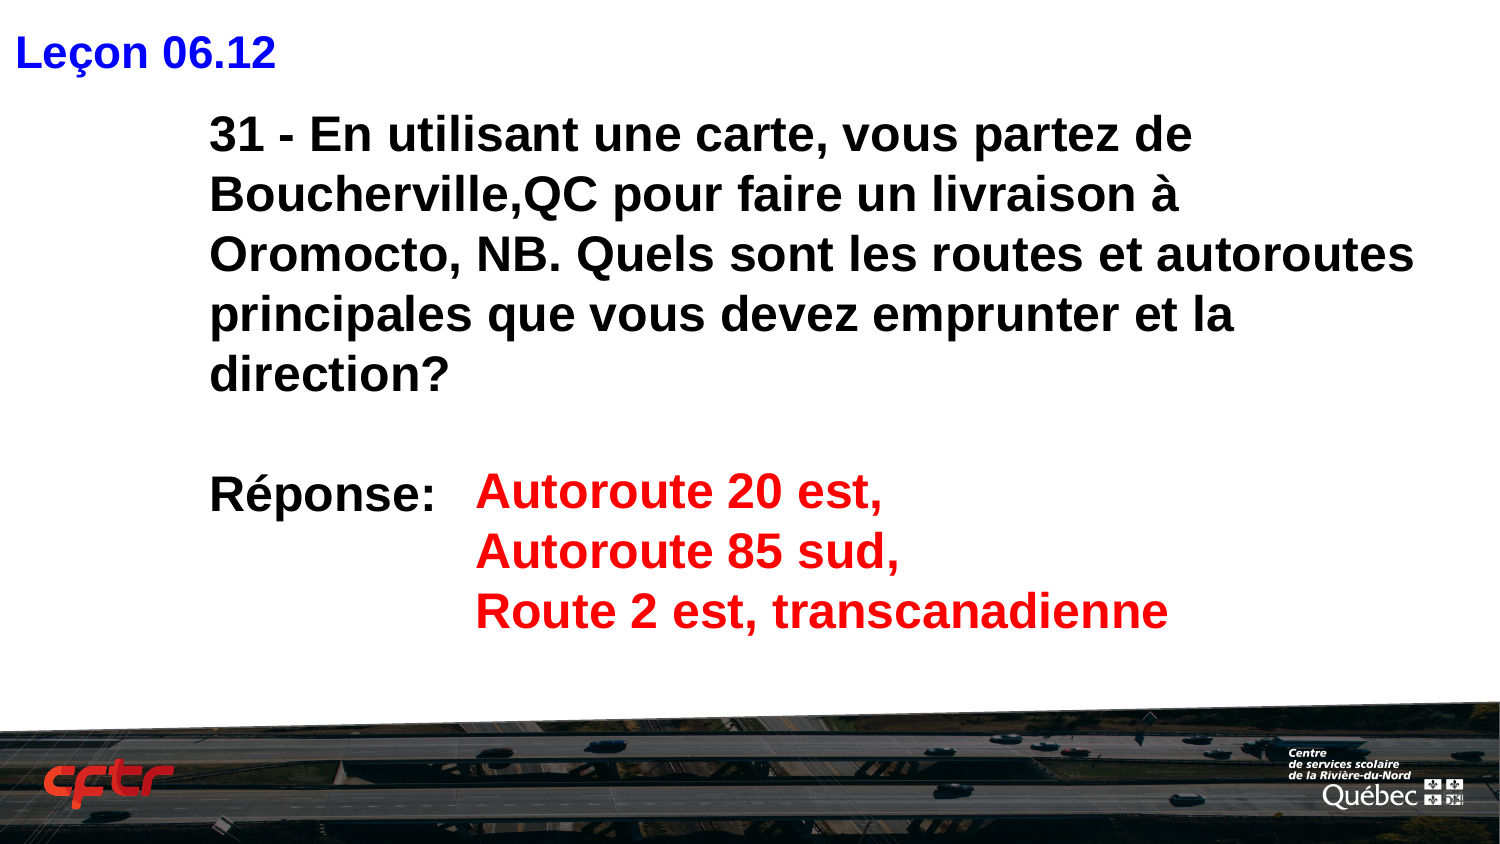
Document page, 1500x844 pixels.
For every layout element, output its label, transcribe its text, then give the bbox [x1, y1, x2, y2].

picture [0, 704, 1499, 844]
title 31 - En utilisant une carte, vous partez de Boucherville,QC pour faire un livraison à Oromocto, NB. Quels sont les routes et autoroutes principales que vous devez emprunter et la direction? Réponse: [194, 317, 1460, 634]
slide_number ‹#› [1389, 764, 1480, 830]
text_box Autoroute 20 est, Autoroute 85 sud, Route 2 est, transcanadienne [460, 443, 1278, 654]
text_box Leçon 06.12 [0, 0, 493, 94]
